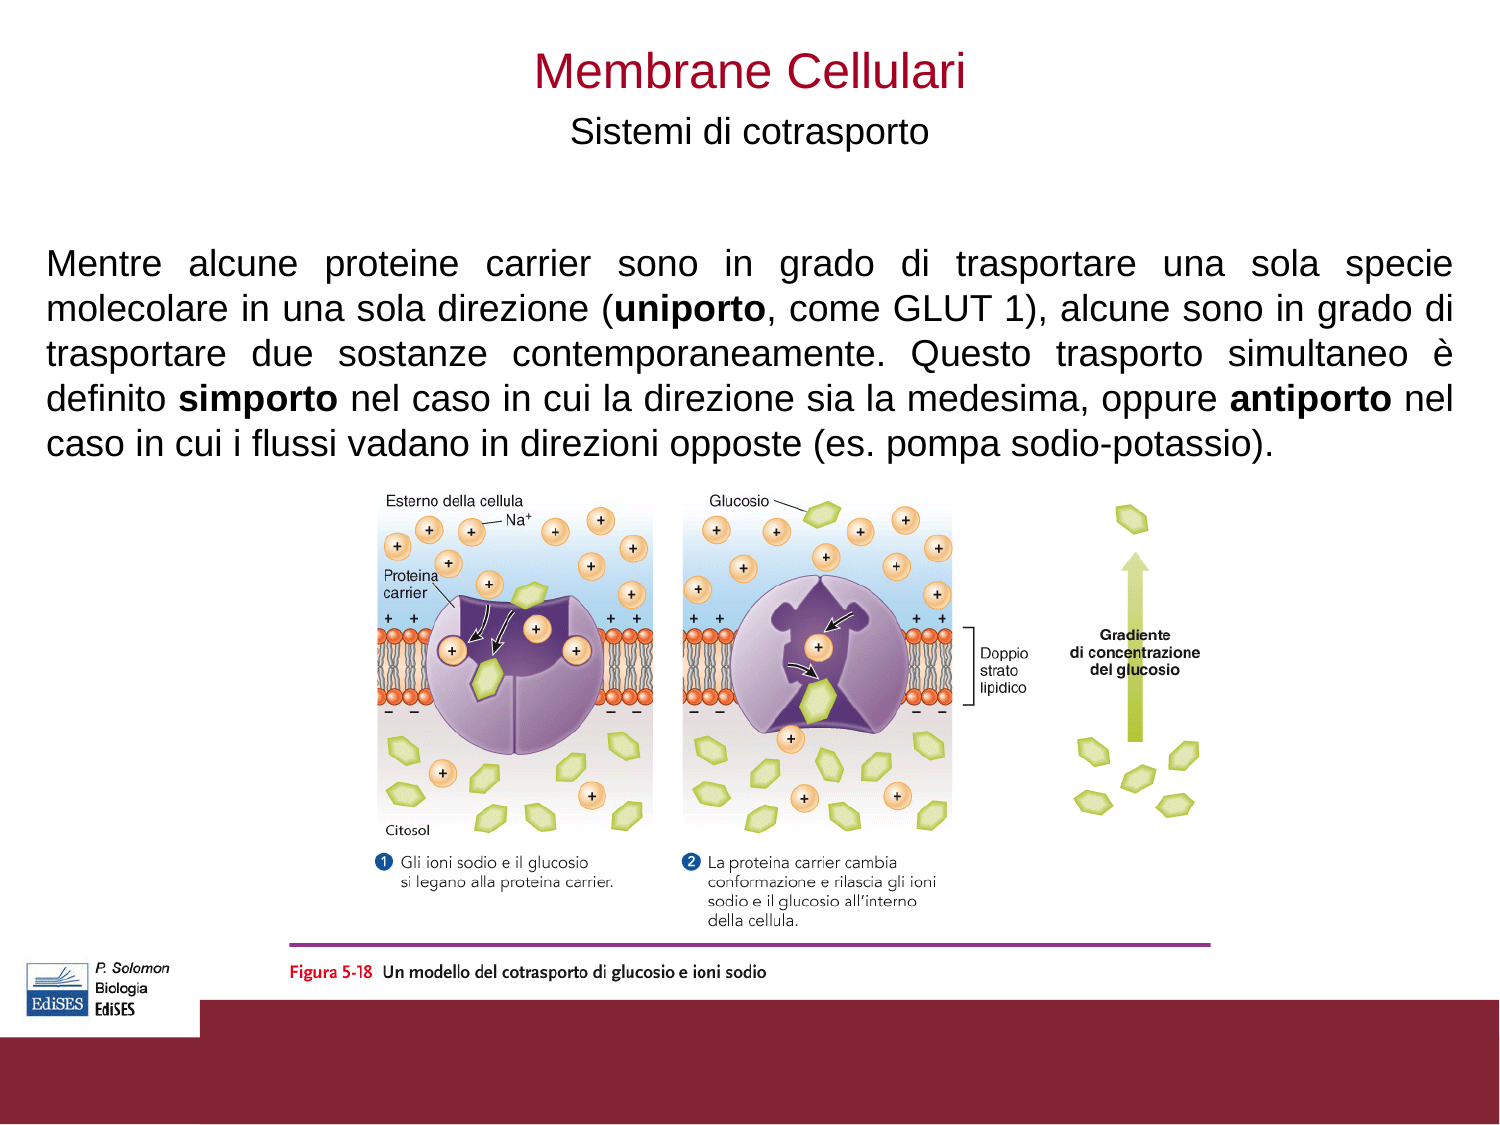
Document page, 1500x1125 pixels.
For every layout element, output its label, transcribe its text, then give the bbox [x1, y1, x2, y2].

text_box Mentre alcune proteine carrier sono in grado di trasportare una sola specie molecolare in una sola direzione (uniporto, come GLUT 1), alcune sono in grado di trasportare due sostanze contemporaneamente. Questo trasporto simultaneo è definito simporto nel caso in cui la direzione sia la medesima, oppure antiporto nel caso in cui i flussi vadano in direzioni opposte (es. pompa sodio-potassio). [31, 231, 1469, 472]
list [288, 480, 1211, 989]
picture [20, 948, 182, 1029]
text_box Sistemi di cotrasporto [555, 100, 945, 160]
text_box Membrane Cellulari [518, 30, 982, 106]
